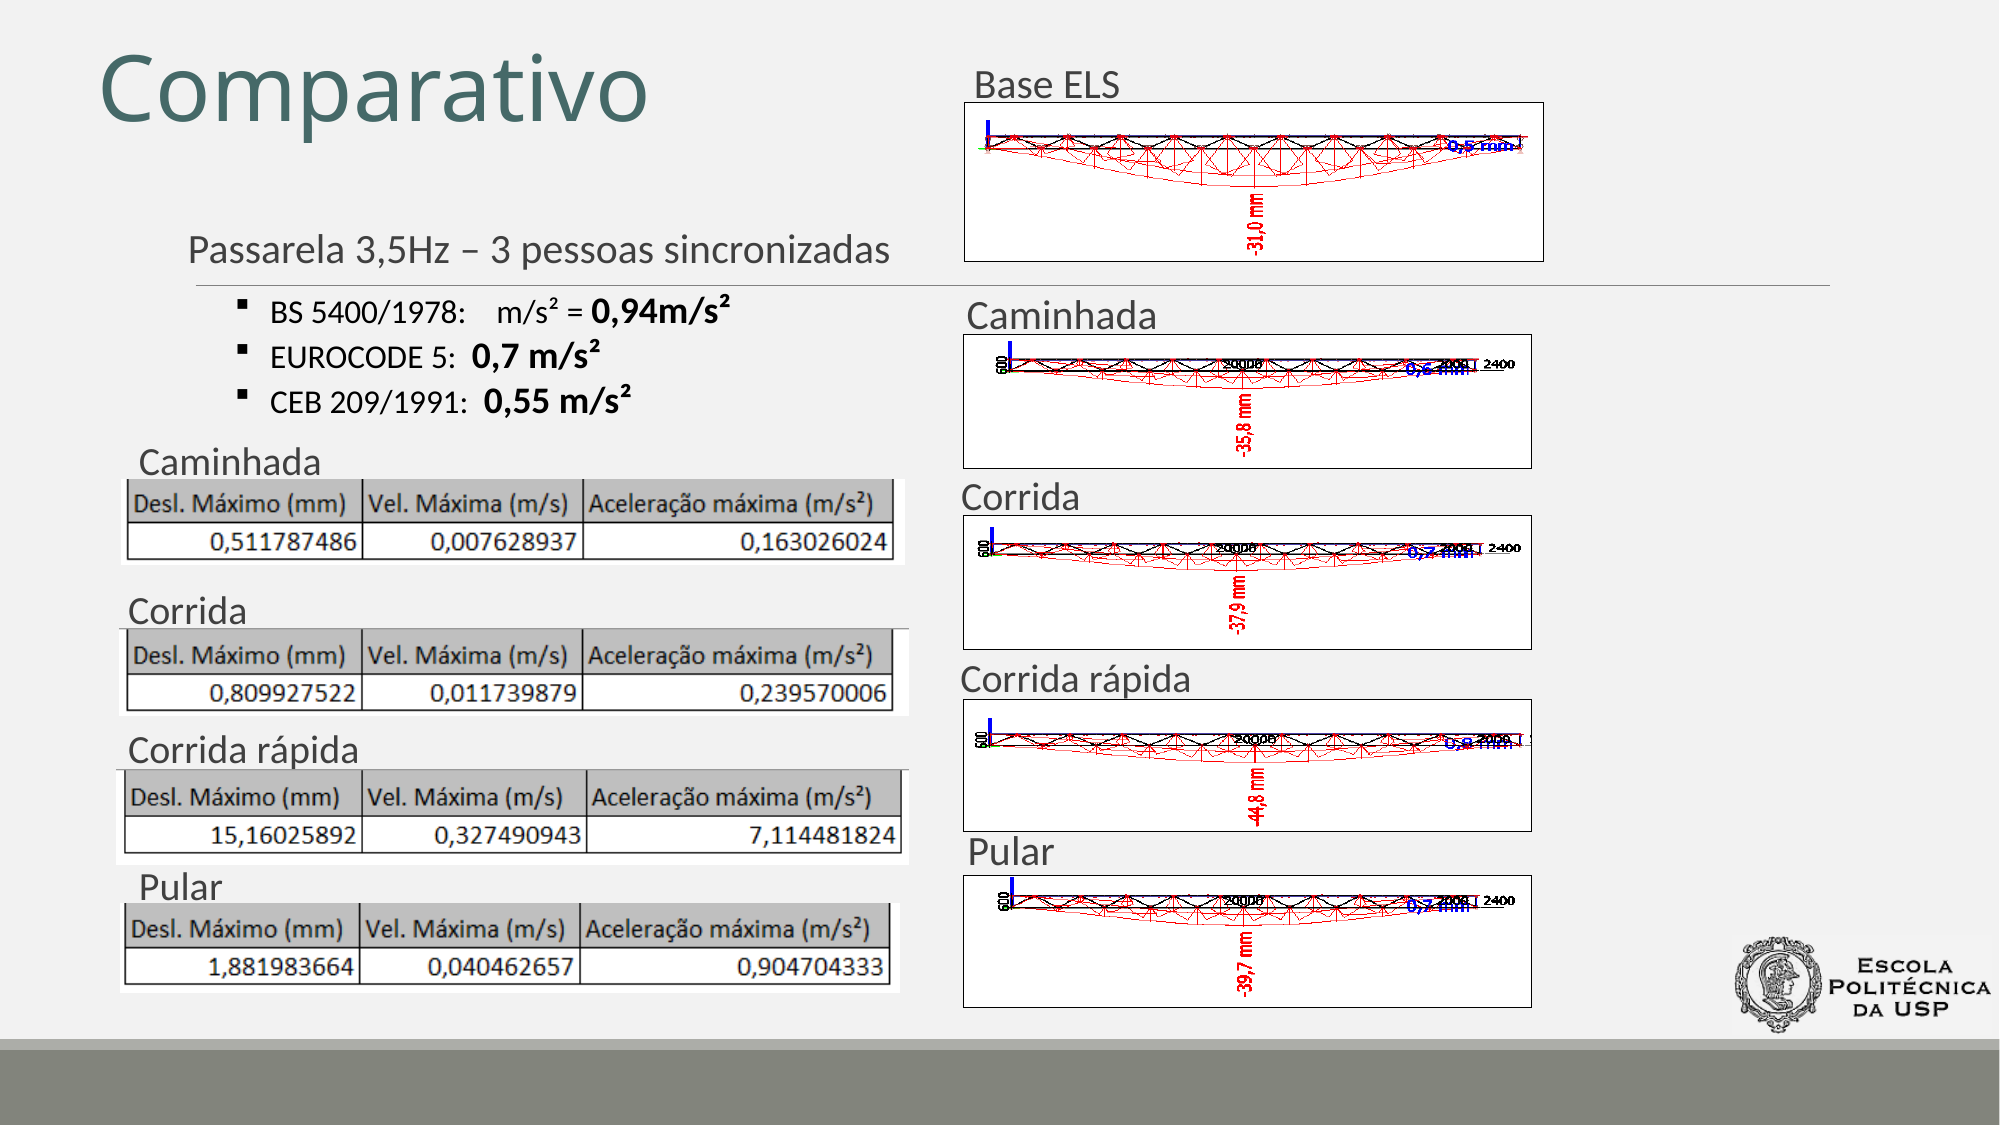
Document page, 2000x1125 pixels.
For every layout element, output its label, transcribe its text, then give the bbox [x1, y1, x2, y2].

text_box Base ELS [958, 54, 1165, 173]
text_box Caminhada [124, 433, 469, 477]
picture [963, 514, 1532, 651]
text_box [1113, 338, 1768, 854]
picture [119, 903, 901, 994]
text_box Pular [124, 874, 290, 900]
picture [963, 333, 1532, 469]
picture [963, 699, 1532, 833]
text_box Corrida [113, 582, 280, 641]
list Passarela 3,5Hz – 3 pessoas sincronizadas [172, 219, 1827, 338]
text_box Corrida rápida [946, 651, 1331, 710]
text_box Caminhada [951, 286, 1272, 386]
picture [1731, 935, 1993, 1036]
text_box Comparativo [82, 0, 1603, 170]
text_box Corrida rápida [113, 721, 433, 772]
picture [118, 627, 910, 717]
text_box Pular [952, 822, 1118, 902]
picture [963, 875, 1532, 1008]
picture [963, 102, 1544, 263]
picture [121, 479, 906, 565]
text_box Corrida [946, 468, 1113, 527]
picture [116, 768, 910, 866]
